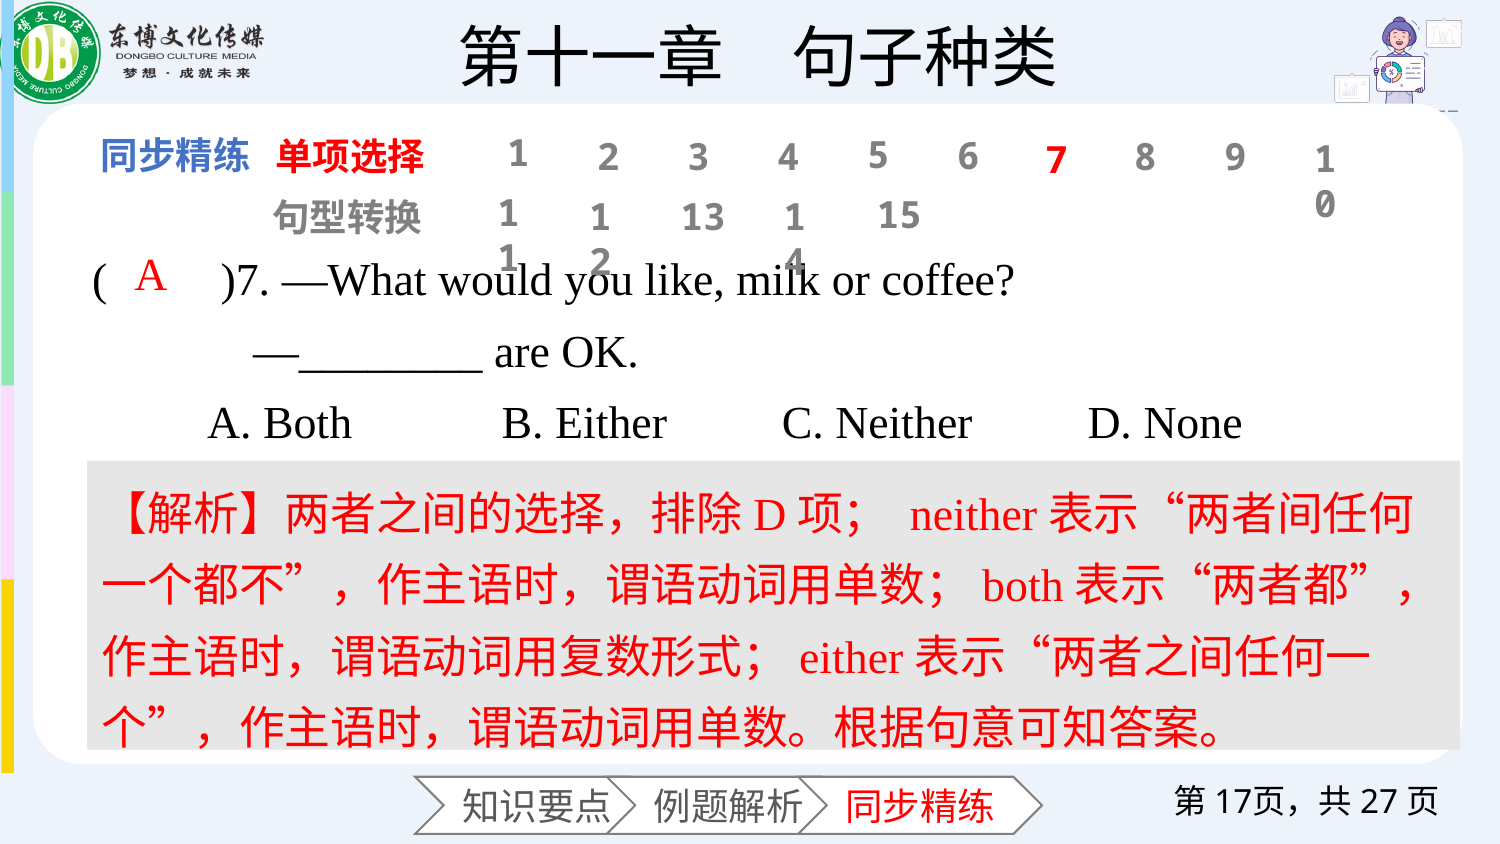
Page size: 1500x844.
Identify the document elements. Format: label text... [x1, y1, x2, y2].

text_box 5 [852, 123, 906, 186]
picture [14, 1, 265, 104]
text_box 15 [862, 183, 942, 246]
text_box 1 [492, 122, 546, 181]
text_box 10 [1299, 127, 1368, 186]
text_box 【解析】两者之间的选择，排除D项； neither表示“两者间任何一个都不”，作主语时，谓语动词用单数；both表示“两者都”，作主语时，谓语动词用复数形式；either表示“两者之间任何一个”，作主语时，谓语动词用单数。根据句意可知答案。 [87, 460, 1461, 750]
text_box 13 [665, 185, 745, 245]
text_box 4 [762, 125, 816, 186]
text_box A [119, 236, 184, 307]
text_box 3 [672, 125, 726, 185]
text_box 7 [1030, 129, 1083, 186]
text_box 单项选择 [260, 125, 456, 186]
picture [1312, 0, 1487, 131]
text_box 2 [582, 125, 636, 185]
text_box 6 [942, 124, 995, 186]
text_box 句型转换 [257, 186, 460, 246]
text_box ( )7. —What would you like, milk or coffee? —________ are OK. A. Both B. Either C. Neither D. None [77, 225, 1461, 449]
text_box 8 [1119, 125, 1173, 186]
text_box 14 [768, 185, 839, 290]
text_box 11 [482, 181, 551, 246]
text_box 12 [574, 185, 643, 290]
text_box 9 [1209, 125, 1263, 186]
